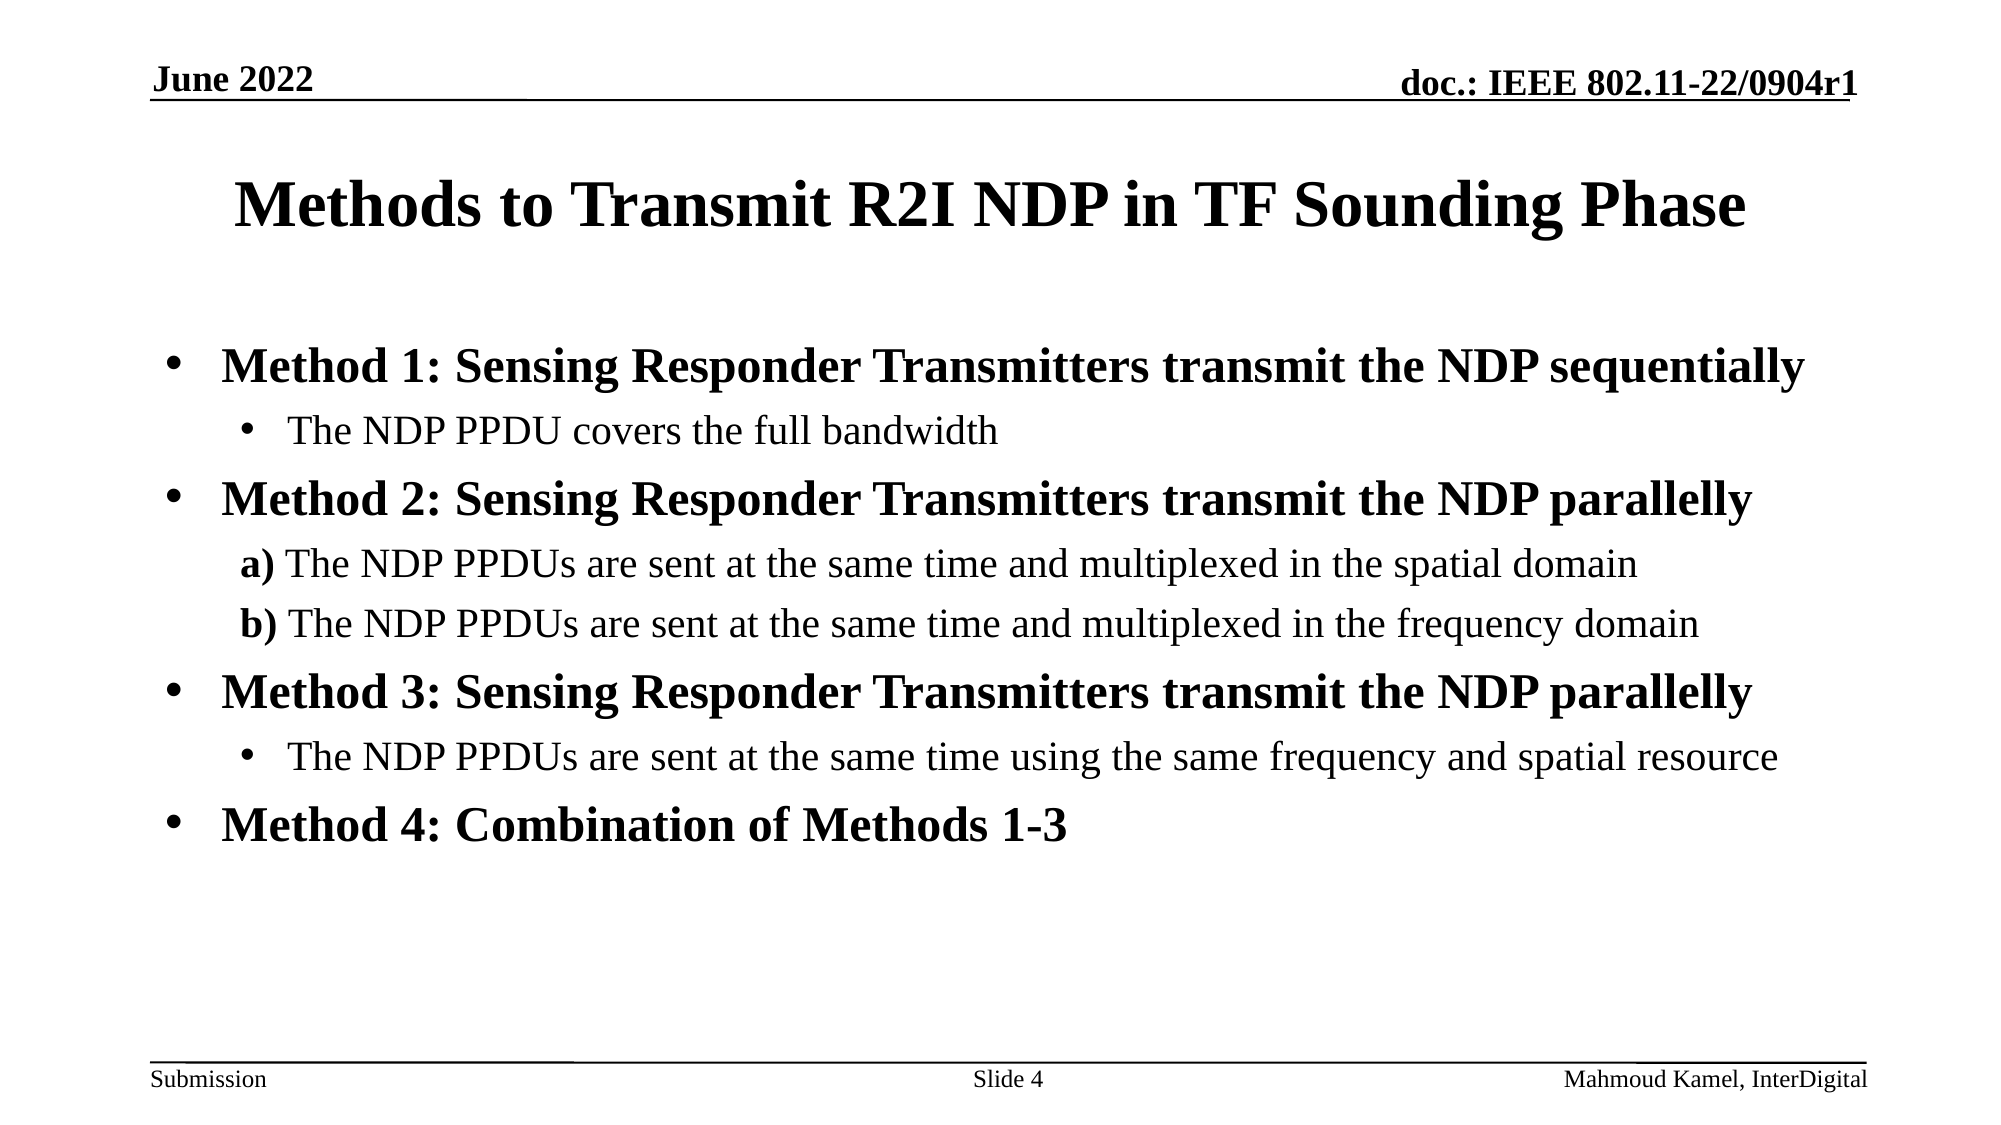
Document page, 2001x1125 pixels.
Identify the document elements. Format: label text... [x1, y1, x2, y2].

slide_number Slide 4 [950, 1061, 1067, 1123]
title Methods to Transmit R2I NDP in TF Sounding Phase [149, 112, 1850, 288]
list Method 1: Sensing Responder Transmitters transmit the NDP sequentially The NDP PPDU covers the full bandwidth Method 2: Sensing Responder Transmitters transmit the NDP parallelly a) The NDP PPDUs are sent at the same time and multiplexed in the spatial domain b) The NDP PPDUs are sent at the same time and multiplexed in the frequency domain Method 3: Sensing Responder Transmitters transmit the NDP parallelly The NDP PPDUs are sent at the same time using the same frequency and spatial resource Method 4: Combination of Methods 1-3 [149, 324, 1850, 1000]
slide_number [152, 54, 563, 100]
footer Mahmoud Kamel, InterDigital [1171, 1061, 1869, 1093]
